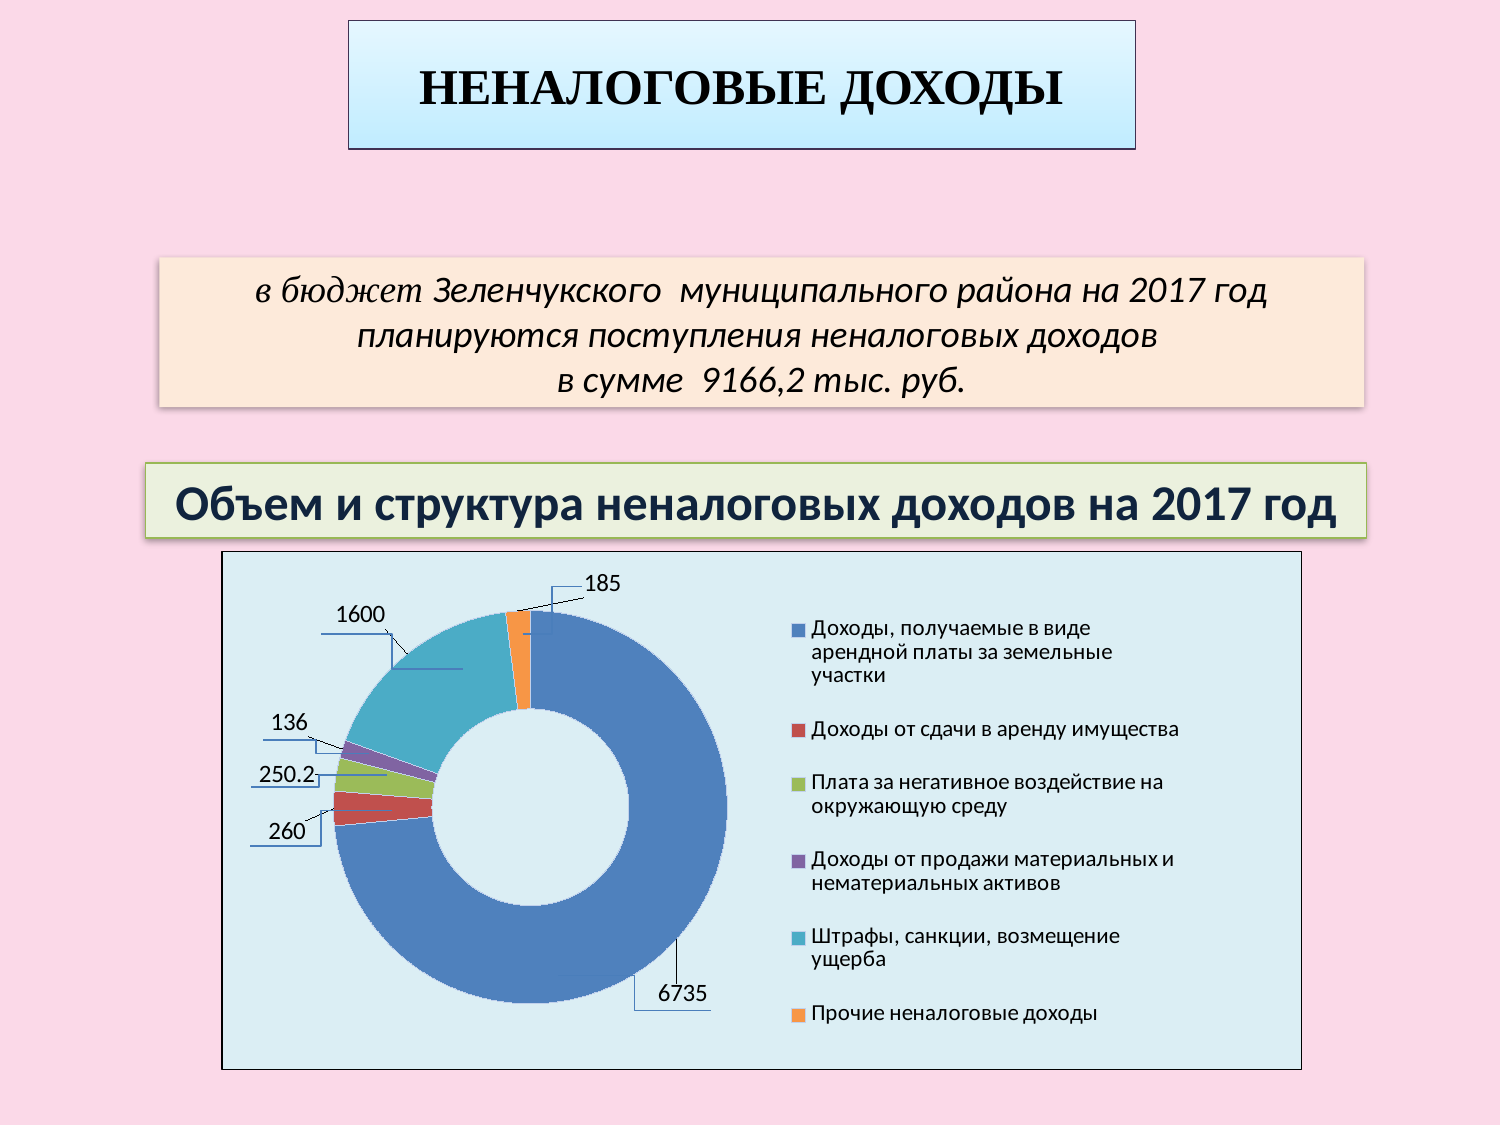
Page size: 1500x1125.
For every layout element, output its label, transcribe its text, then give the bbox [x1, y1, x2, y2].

chart [221, 550, 1303, 1071]
text_box в бюджет Зеленчукского муниципального района на 2017 год планируются поступления неналоговых доходов в сумме 9166,2 тыс. руб. [159, 257, 1365, 408]
text_box Объем и структура неналоговых доходов на 2017 год [145, 462, 1367, 539]
text_box НЕНАЛОГОВЫЕ ДОХОДЫ [348, 20, 1136, 150]
